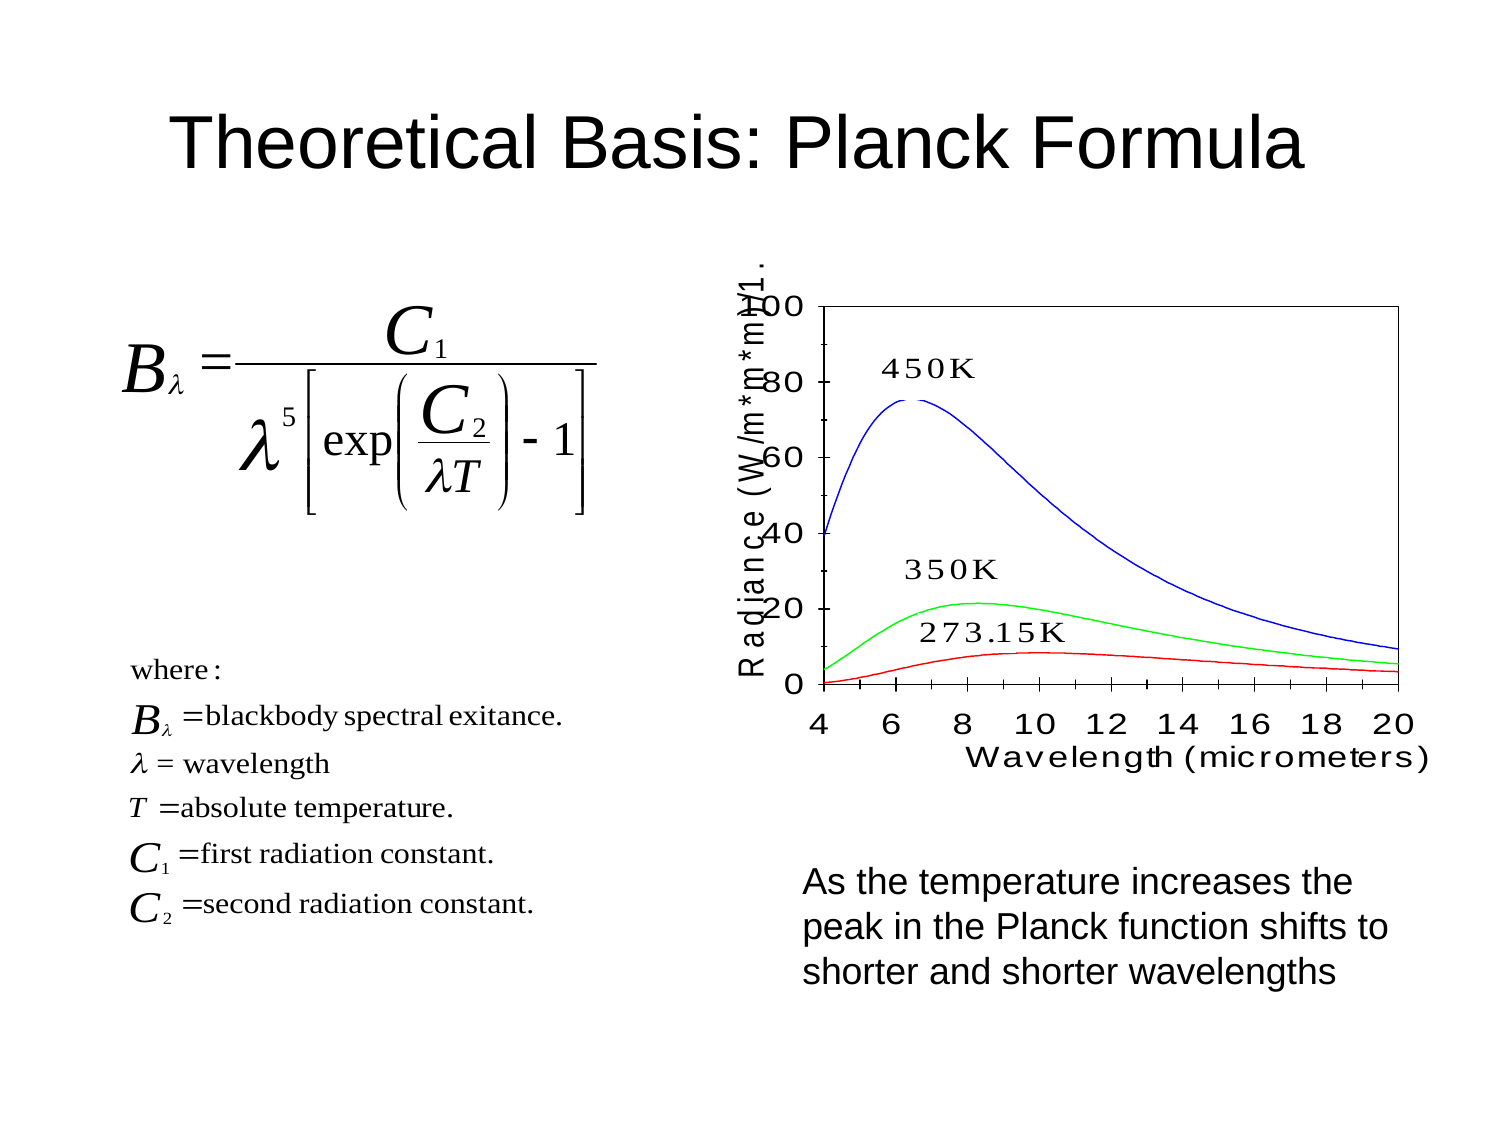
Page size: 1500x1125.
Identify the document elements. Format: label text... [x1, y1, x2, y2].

text_box As the temperature increases the peak in the Planck function shifts to shorter and shorter wavelengths [787, 858, 1420, 1000]
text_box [712, 262, 1438, 850]
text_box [124, 652, 567, 932]
title Theoretical Basis: Planck Formula [12, 44, 1463, 233]
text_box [111, 287, 607, 526]
